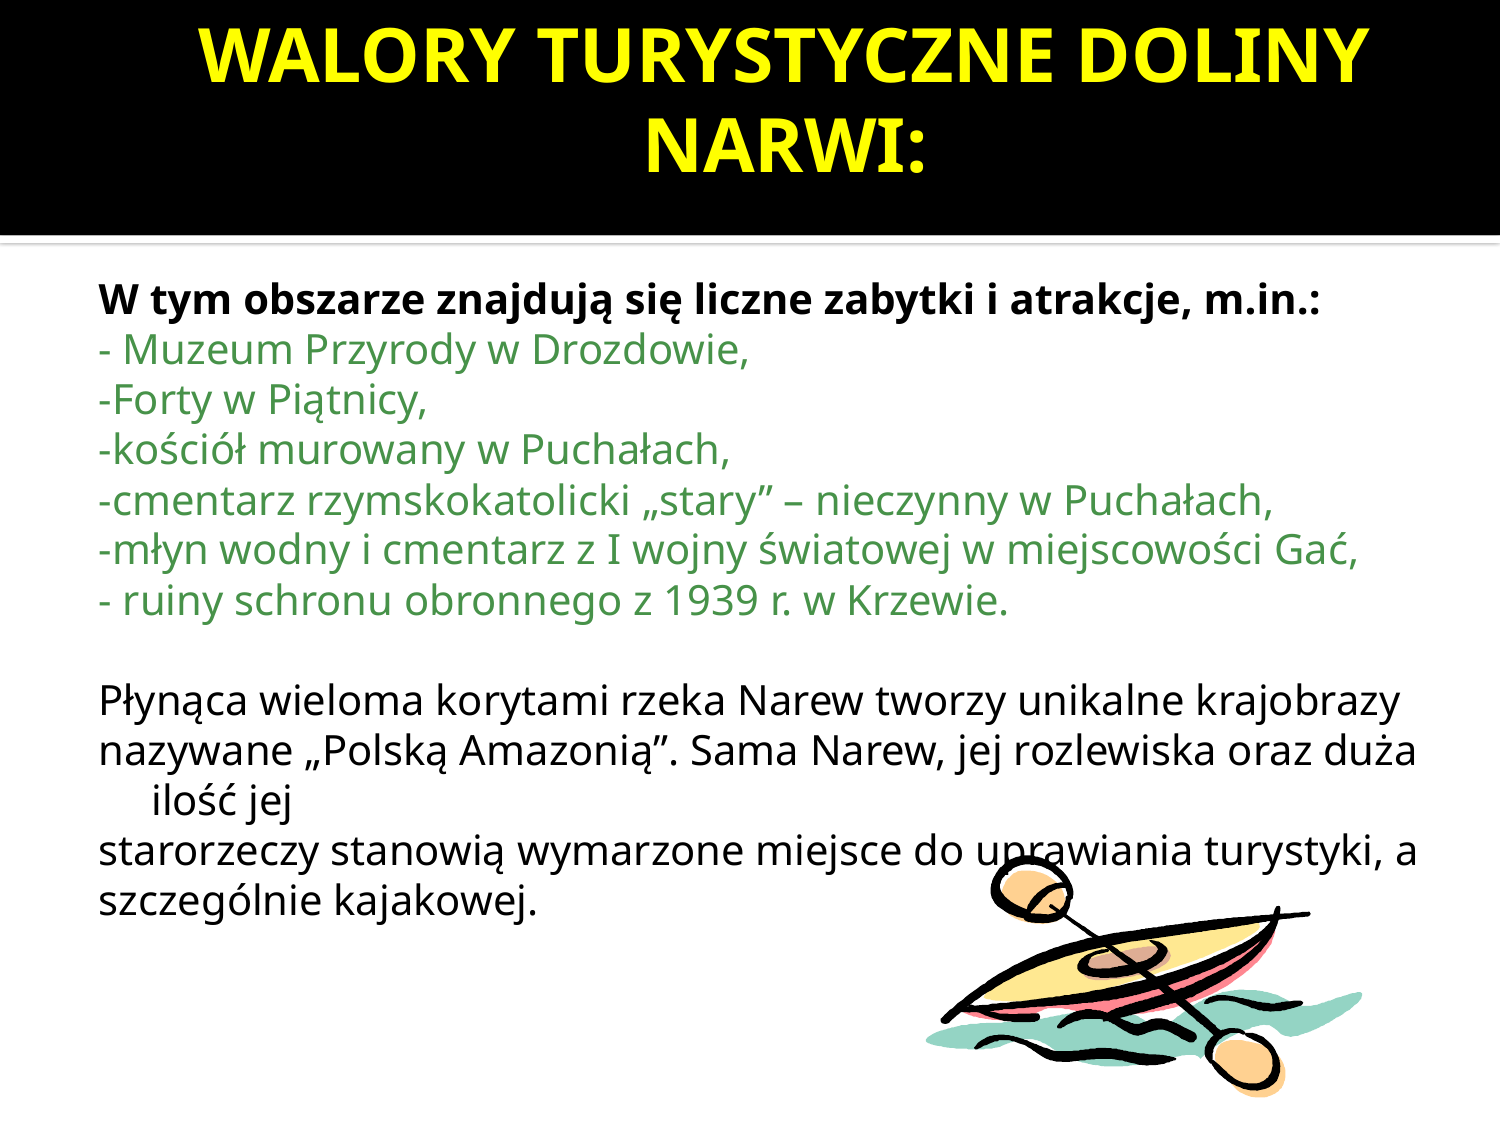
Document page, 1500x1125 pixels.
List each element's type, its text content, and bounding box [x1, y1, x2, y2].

list W tym obszarze znajdują się liczne zabytki i atrakcje, m.in.: - Muzeum Przyrody w Drozdowie, -Forty w Piątnicy, -kościół murowany w Puchałach, -cmentarz rzymskokatolicki „stary” – nieczynny w Puchałach, -młyn wodny i cmentarz z I wojny światowej w miejscowości Gać, - ruiny schronu obronnego z 1939 r. w Krzewie. Płynąca wieloma korytami rzeka Narew tworzy unikalne krajobrazy nazywane „Polską Amazonią”. Sama Narew, jej rozlewiska oraz duża ilość jej starorzeczy stanowią wymarzone miejsce do uprawiania turystyki, a szczególnie kajakowej. [70, 257, 1437, 1027]
picture [925, 855, 1363, 1098]
text_box WALORY TURYSTYCZNE DOLINY NARWI: [117, 0, 1453, 195]
